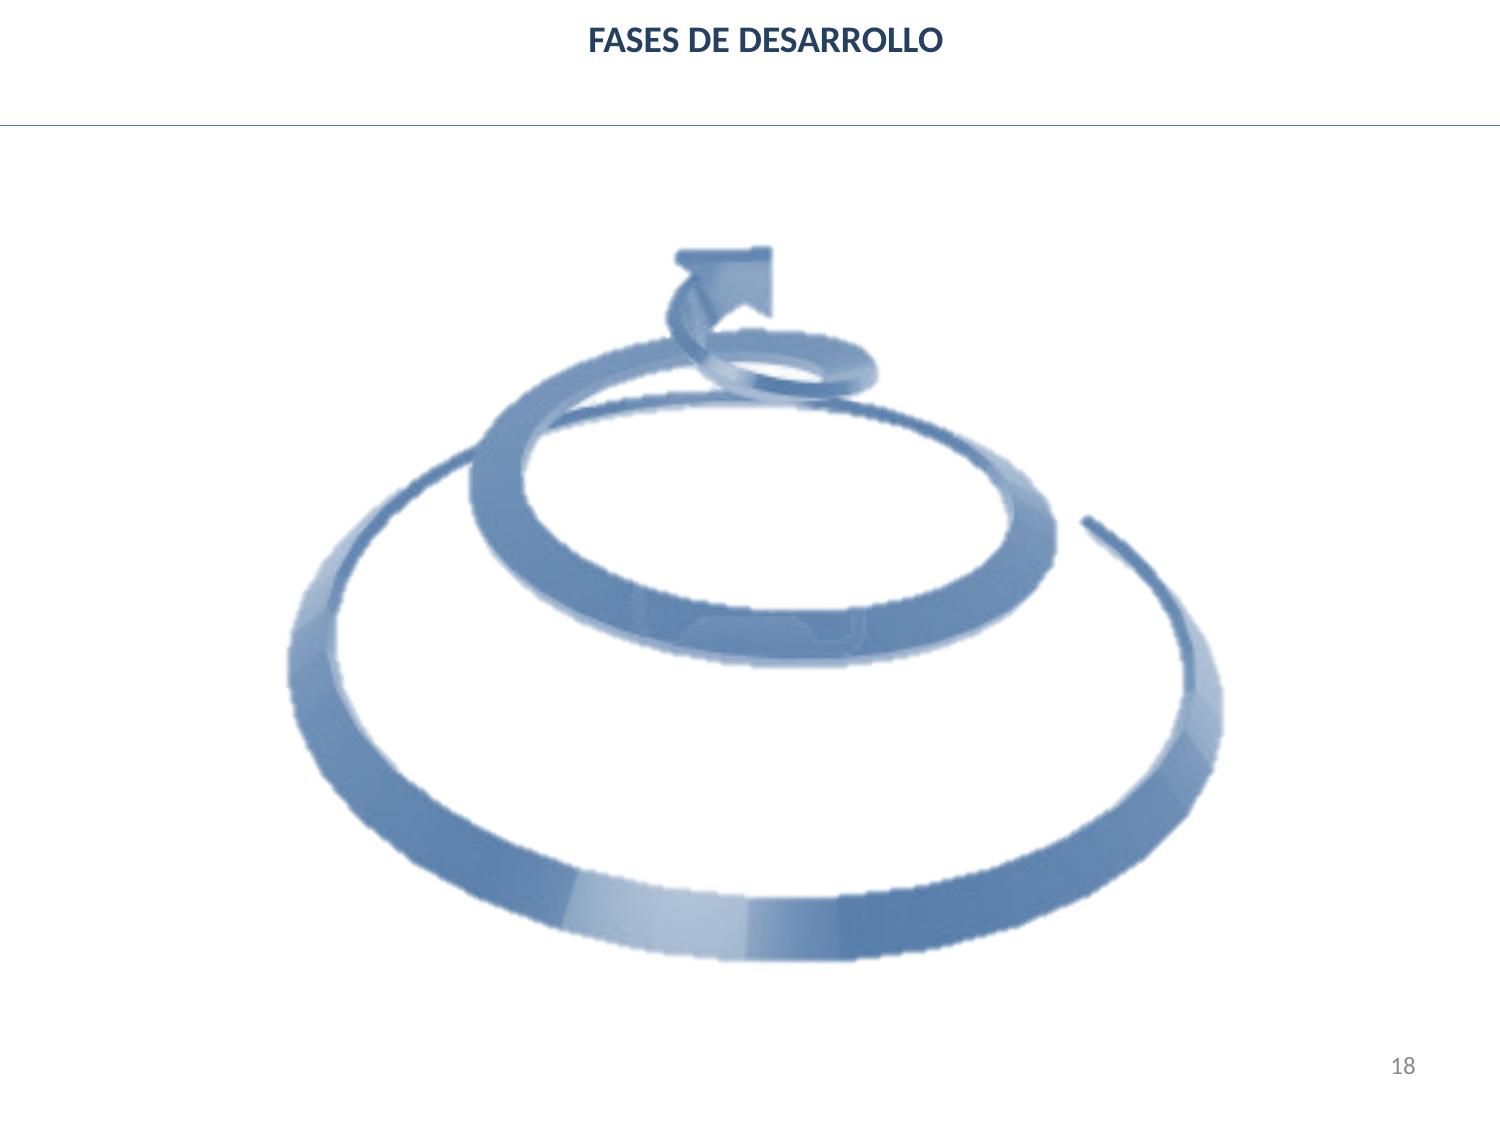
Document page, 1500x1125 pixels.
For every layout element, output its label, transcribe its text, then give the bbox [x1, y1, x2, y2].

text_box 18 [1281, 1034, 1431, 1095]
text_box FASES DE DESARROLLO [371, 7, 1160, 67]
picture [159, 172, 1369, 1038]
